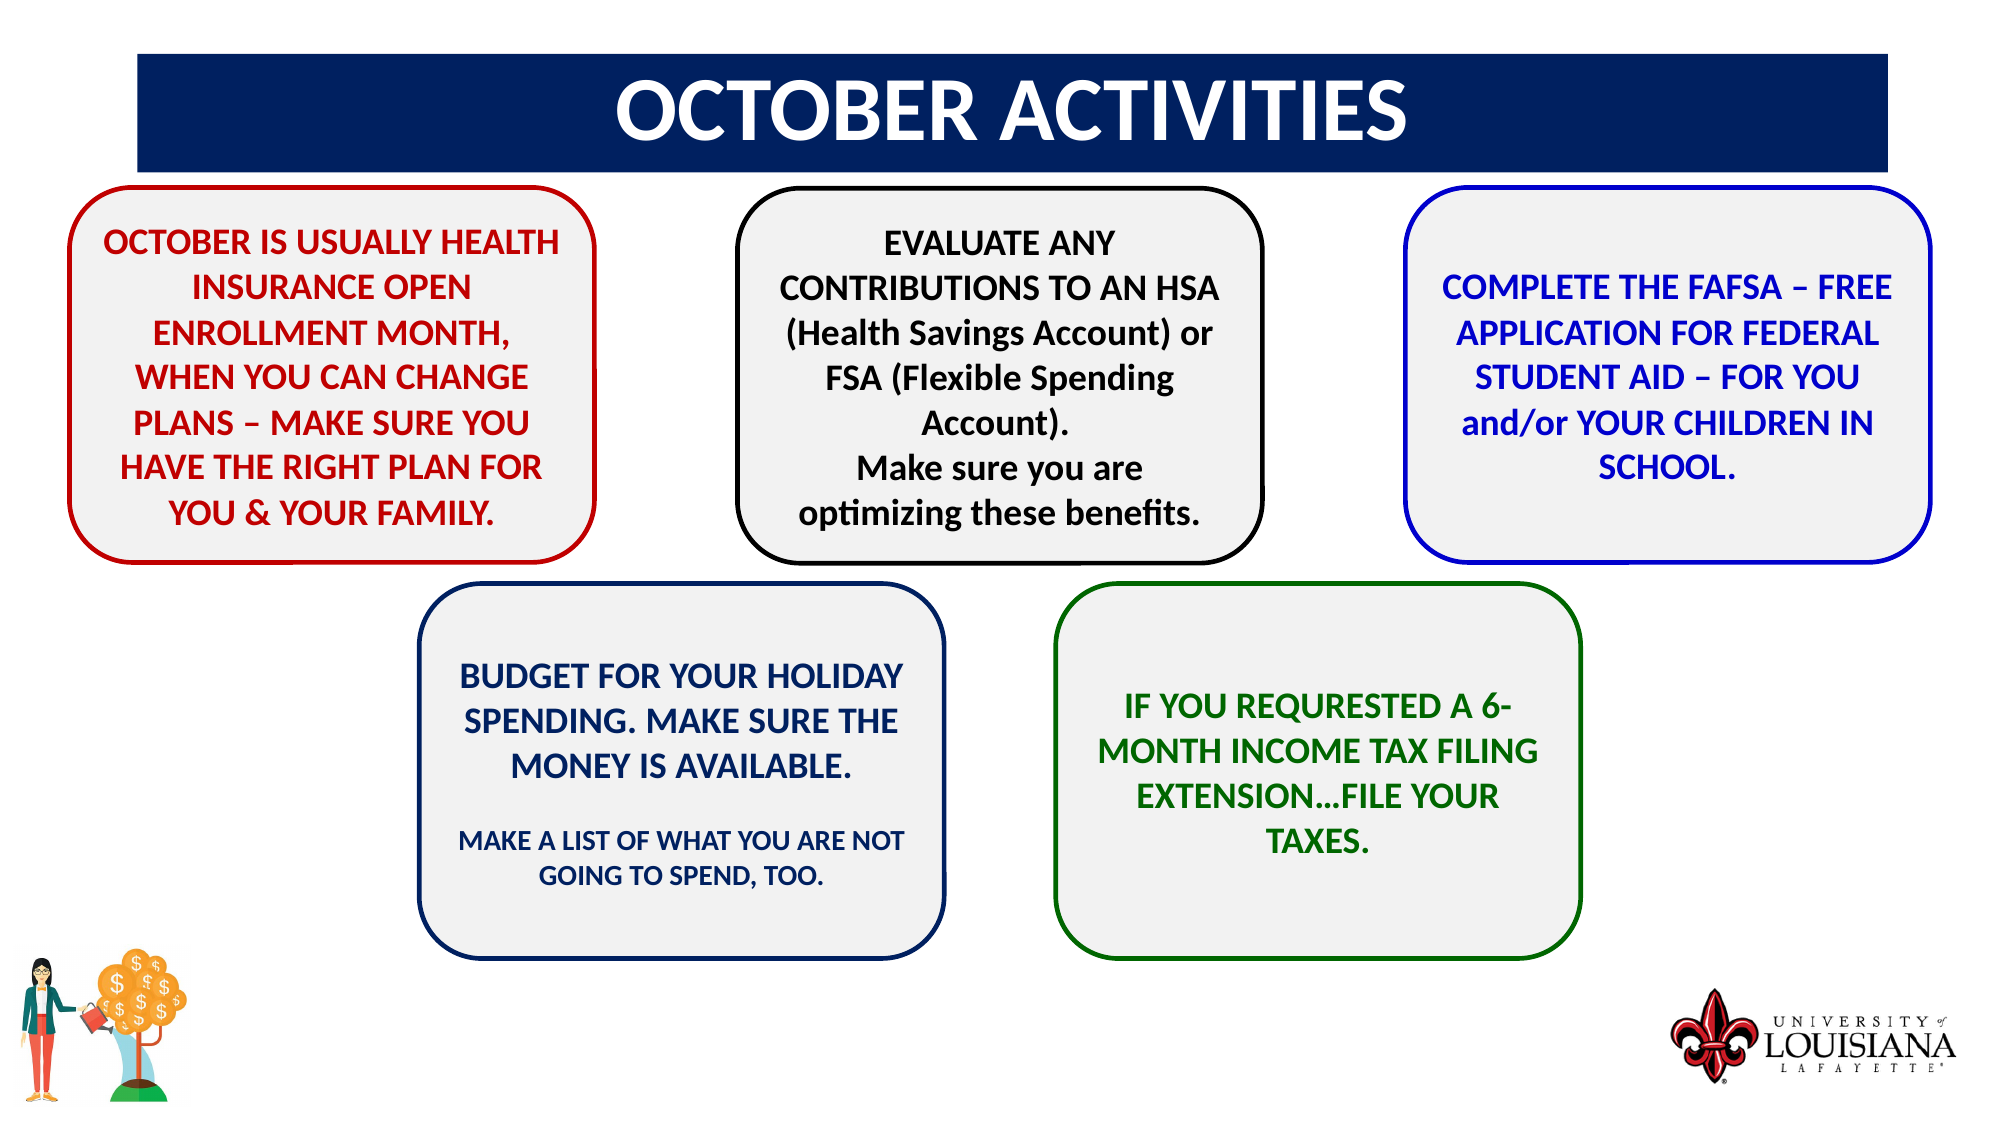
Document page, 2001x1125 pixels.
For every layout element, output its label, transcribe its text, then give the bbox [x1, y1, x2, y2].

text_box OCTOBER IS USUALLY HEALTH INSURANCE OPEN ENROLLMENT MONTH, WHEN YOU CAN CHANGE PLANS – MAKE SURE YOU HAVE THE RIGHT PLAN FOR YOU & YOUR FAMILY. [68, 186, 596, 564]
text_box EVALUATE ANY CONTRIBUTIONS TO AN HSA (Health Savings Account) or FSA (Flexible Spending Account). Make sure you are optimizing these benefits. [736, 187, 1264, 565]
picture [1657, 977, 1982, 1091]
text_box BUDGET FOR YOUR HOLIDAY SPENDING. MAKE SURE THE MONEY IS AVAILABLE. MAKE A LIST OF WHAT YOU ARE NOT GOING TO SPEND, TOO. [418, 582, 946, 960]
text_box October Activities [137, 53, 1888, 173]
text_box COMPLETE THE FAFSA – FREE APPLICATION FOR FEDERAL STUDENT AID – FOR YOU and/or YOUR CHILDREN IN SCHOOL. [1404, 186, 1932, 564]
text_box IF YOU REQURESTED A 6-MONTH INCOME TAX FILING EXTENSION…FILE YOUR TAXES. [1054, 582, 1582, 960]
picture [13, 944, 191, 1107]
